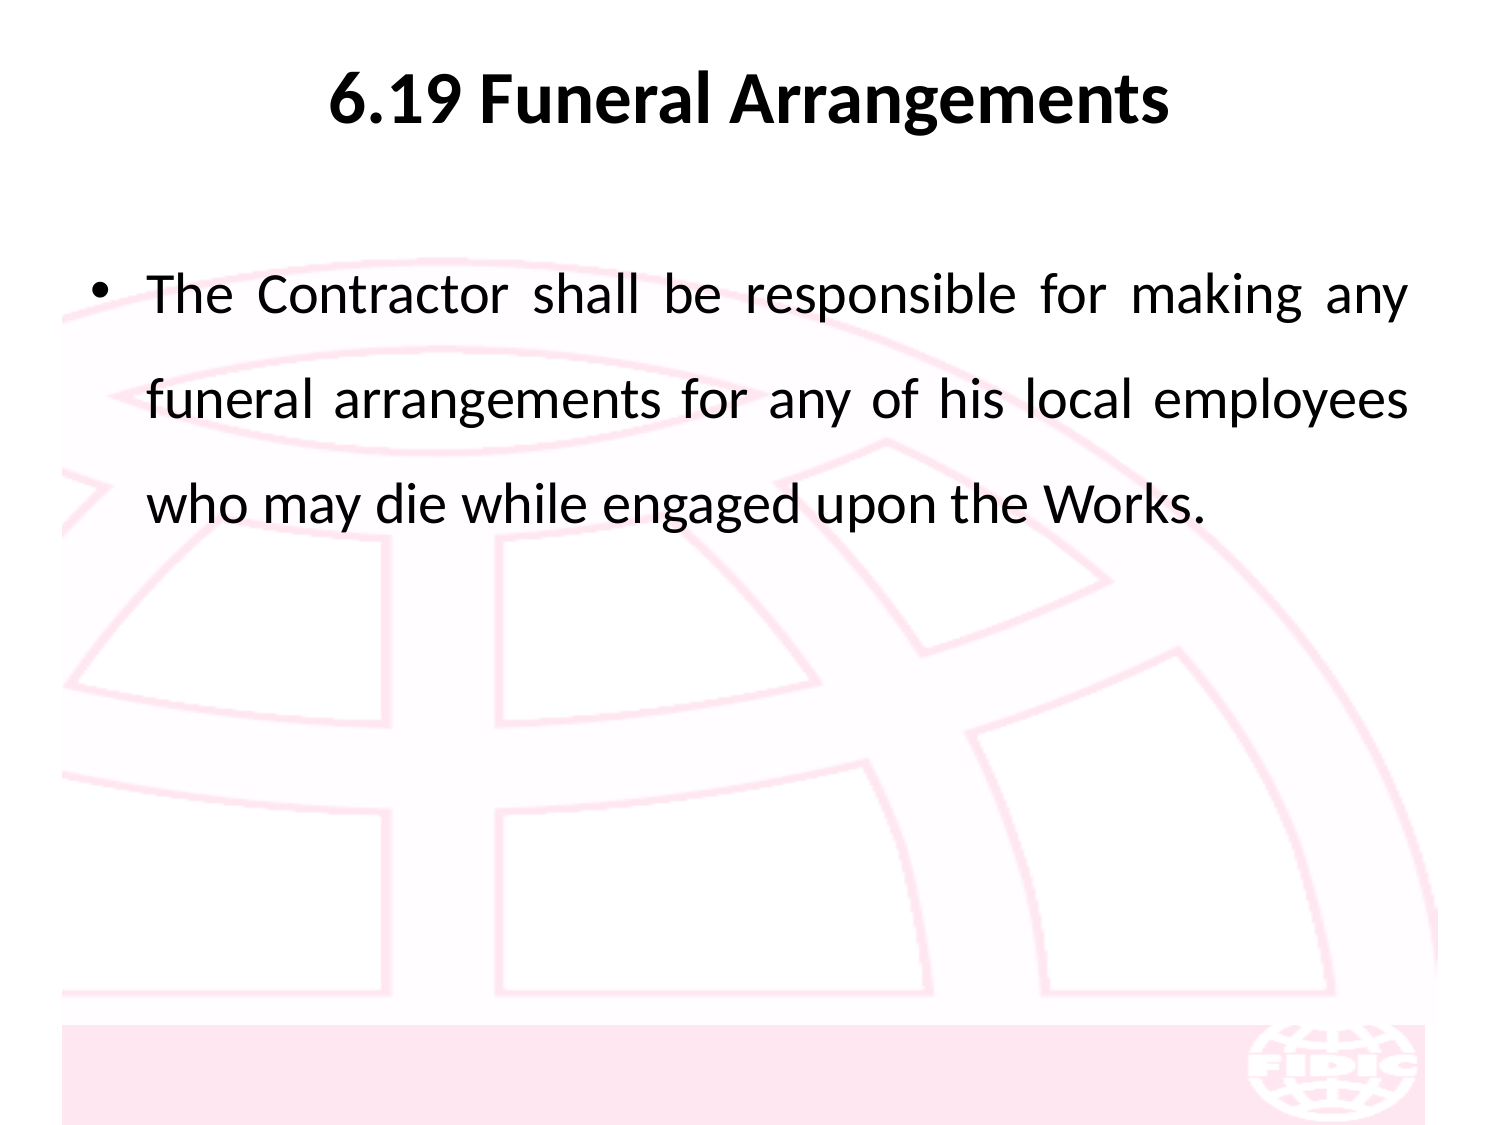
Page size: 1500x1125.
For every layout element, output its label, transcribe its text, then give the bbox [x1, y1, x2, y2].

title 6.19 Funeral Arrangements [75, 0, 1425, 188]
list The Contractor shall be responsible for making any funeral arrangements for any of his local employees who may die while engaged upon the Works. [75, 212, 1425, 1075]
